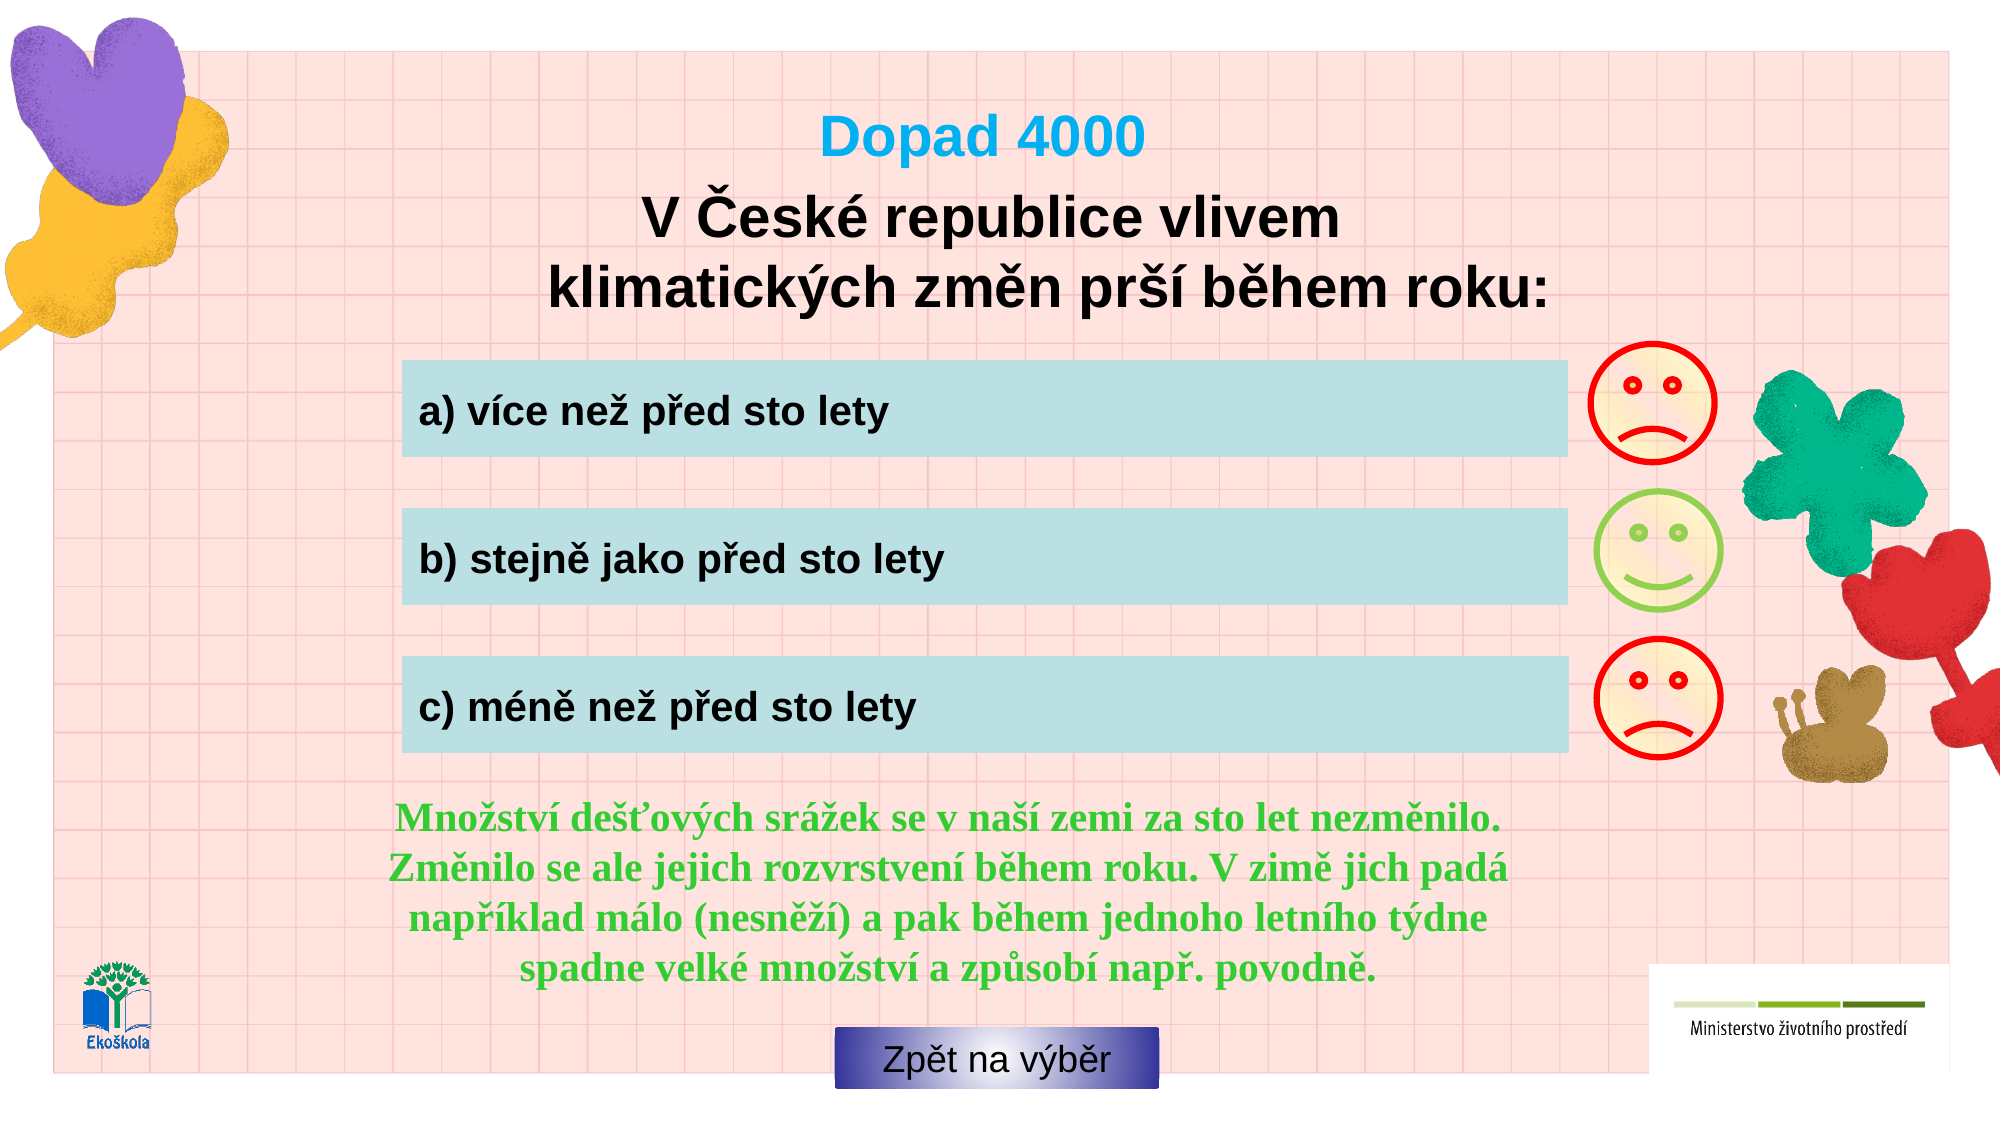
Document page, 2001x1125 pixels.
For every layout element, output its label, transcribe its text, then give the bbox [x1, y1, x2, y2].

text_box Množství dešťových srážek se v naší zemi za sto let nezměnilo. Změnilo se ale jejich rozvrstvení během roku. V zimě jich padá například málo (nesněží) a pak během jednoho letního týdne spadne velké množství a způsobí např. povodně. [330, 782, 1567, 998]
text_box [1596, 638, 1721, 758]
text_box Dopad 4000 V České republice vlivem klimatických změn prší během roku: [249, 90, 1750, 203]
text_box a) více než před sto lety [403, 361, 1567, 457]
text_box [1590, 343, 1715, 463]
text_box b) stejně jako před sto lety [403, 509, 1567, 604]
text_box c) méně než před sto lety [403, 657, 1569, 752]
picture [0, 0, 2001, 1125]
text_box Zpět na výběr [834, 1027, 1160, 1089]
text_box [1596, 491, 1721, 610]
